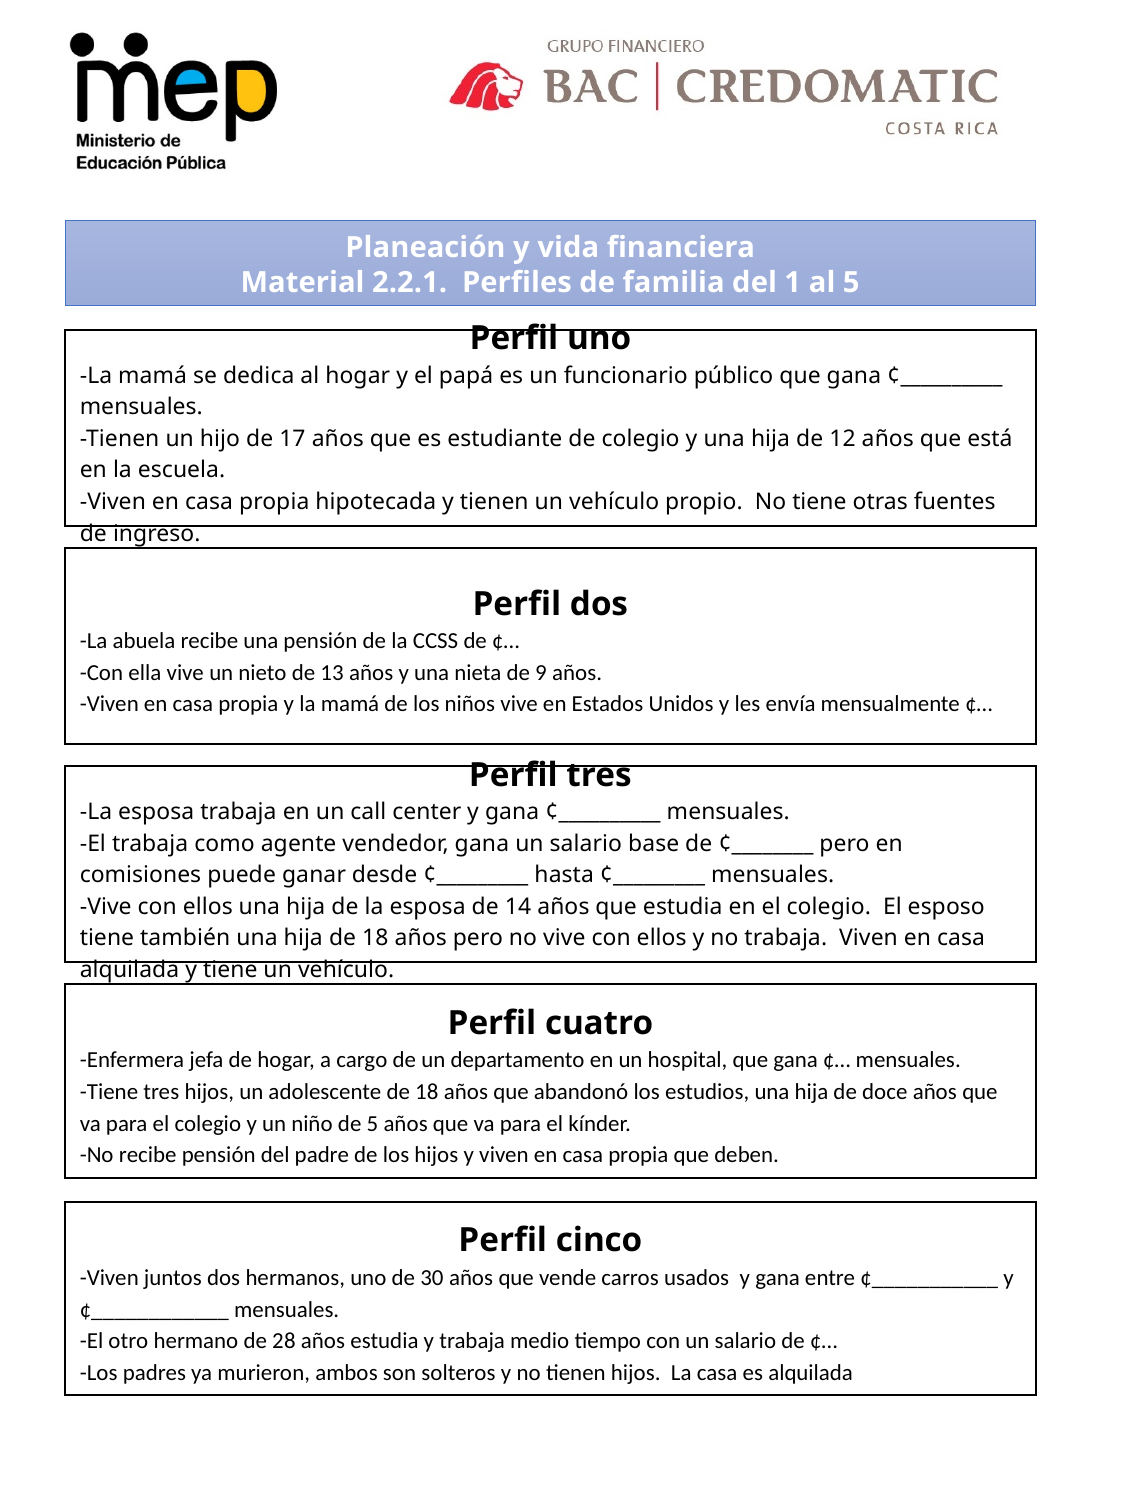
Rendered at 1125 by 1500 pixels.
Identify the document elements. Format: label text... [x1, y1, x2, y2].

text_box Perfil tres -La esposa trabaja en un call center y gana ¢__________ mensuales. -El trabaja como agente vendedor, gana un salario base de ¢________ pero en comisiones puede ganar desde ¢_________ hasta ¢_________ mensuales. -Vive con ellos una hija de la esposa de 14 años que estudia en el colegio. El esposo tiene también una hija de 18 años pero no vive con ellos y no trabaja. Viven en casa alquilada y tiene un vehículo. [64, 765, 1037, 963]
text_box Perfil cuatro -Enfermera jefa de hogar, a cargo de un departamento en un hospital, que gana ¢… mensuales. -Tiene tres hijos, un adolescente de 18 años que abandonó los estudios, una hija de doce años que va para el colegio y un niño de 5 años que va para el kínder. -No recibe pensión del padre de los hijos y viven en casa propia que deben. [64, 983, 1037, 1179]
text_box Perfil uno -La mamá se dedica al hogar y el papá es un funcionario público que gana ¢__________ mensuales. -Tienen un hijo de 17 años que es estudiante de colegio y una hija de 12 años que está en la escuela. -Viven en casa propia hipotecada y tienen un vehículo propio. No tiene otras fuentes de ingreso. [64, 329, 1037, 527]
text_box Perfil cinco -Viven juntos dos hermanos, uno de 30 años que vende carros usados y gana entre ¢___________ y ¢____________ mensuales. -El otro hermano de 28 años estudia y trabaja medio tiempo con un salario de ¢… -Los padres ya murieron, ambos son solteros y no tienen hijos. La casa es alquilada [64, 1201, 1037, 1396]
picture [439, 22, 1012, 145]
text_box Perfil dos -La abuela recibe una pensión de la CCSS de ¢… -Con ella vive un nieto de 13 años y una nieta de 9 años. -Viven en casa propia y la mamá de los niños vive en Estados Unidos y les envía mensualmente ¢… [64, 547, 1037, 745]
picture [64, 20, 283, 184]
text_box Planeación y vida financiera Material 2.2.1. Perfiles de familia del 1 al 5 [65, 220, 1036, 306]
